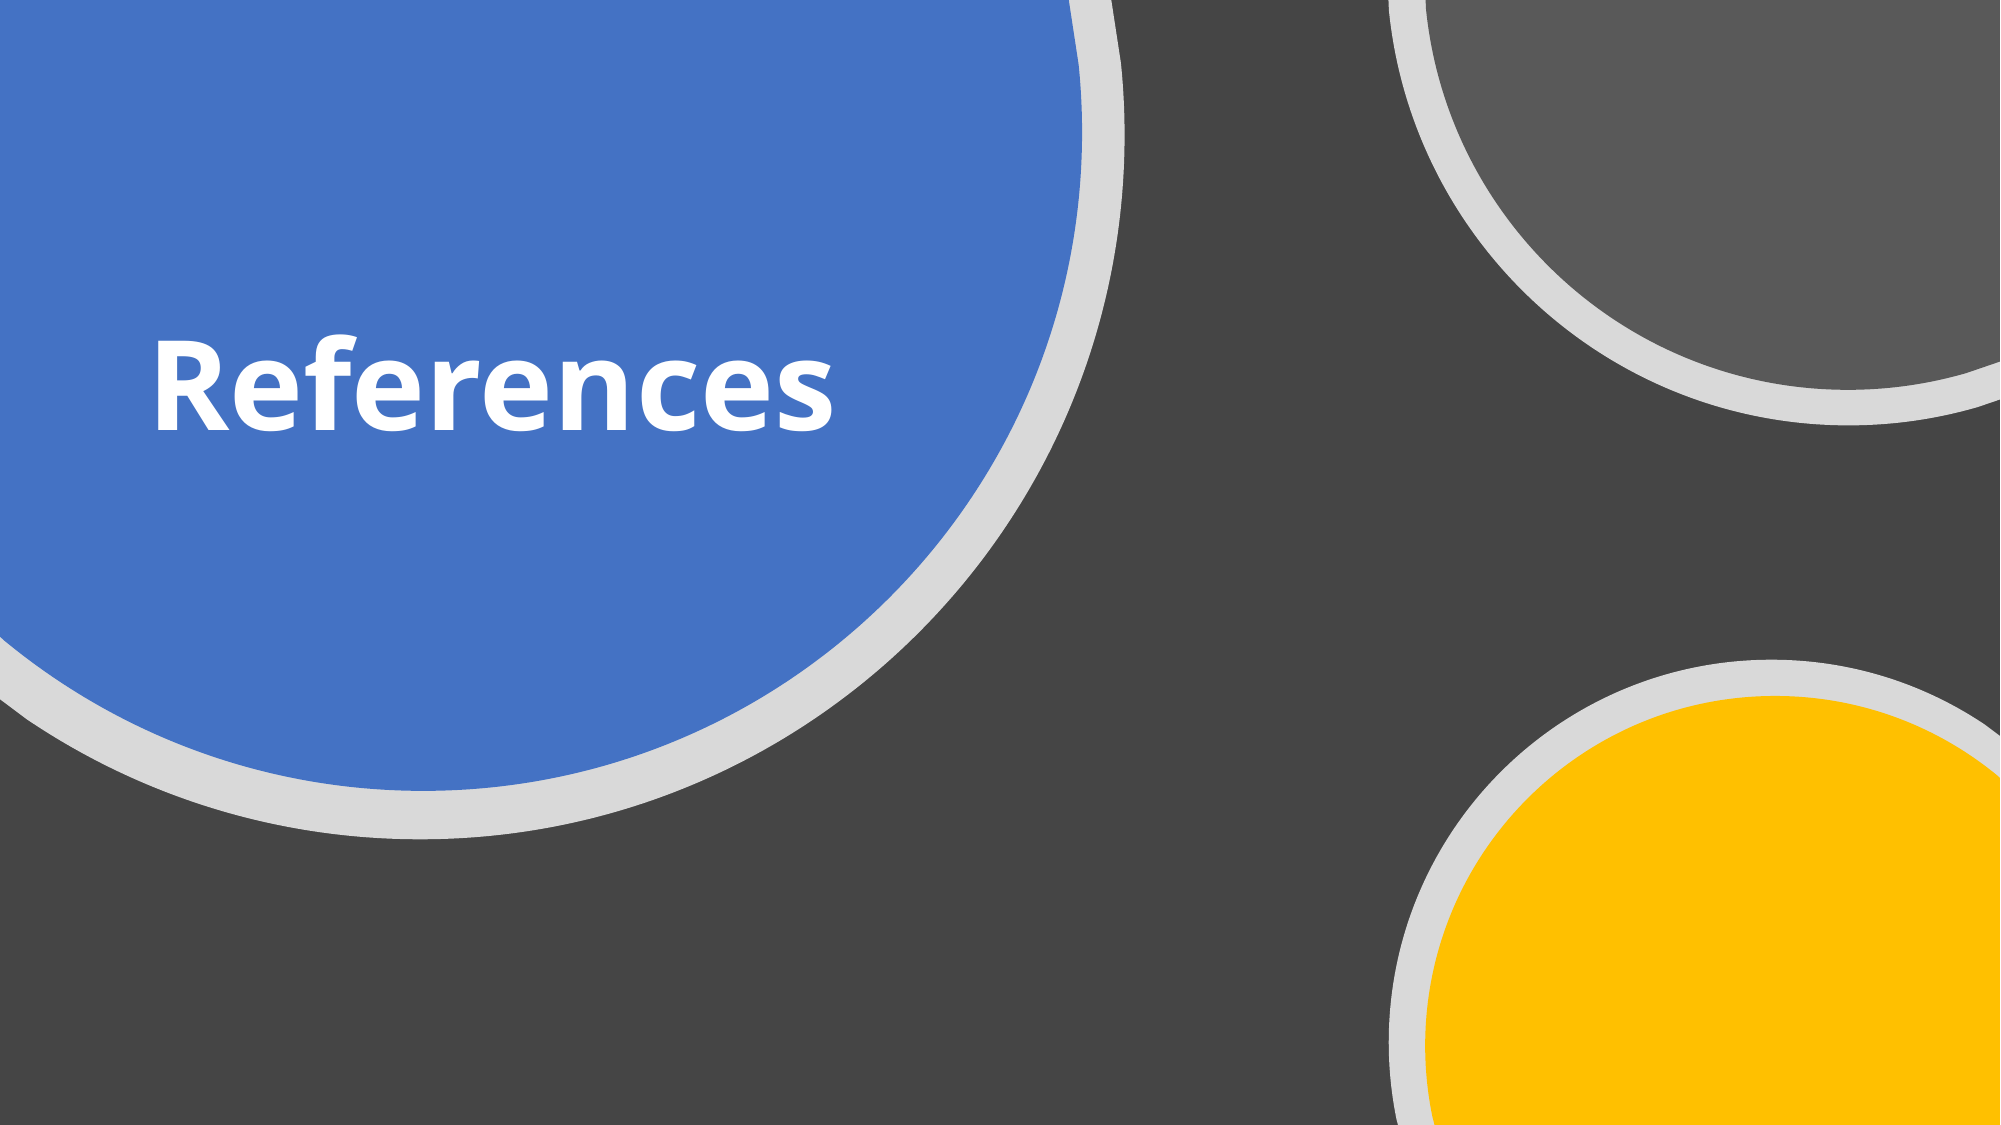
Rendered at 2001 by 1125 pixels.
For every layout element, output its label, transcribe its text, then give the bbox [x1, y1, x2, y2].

text_box [1387, 658, 2000, 1125]
text_box [1424, 0, 2000, 391]
text_box [0, 0, 1126, 841]
text_box [1424, 694, 2000, 1125]
text_box [0, 0, 1084, 792]
text_box [1387, 0, 2000, 427]
title References [131, 62, 939, 465]
